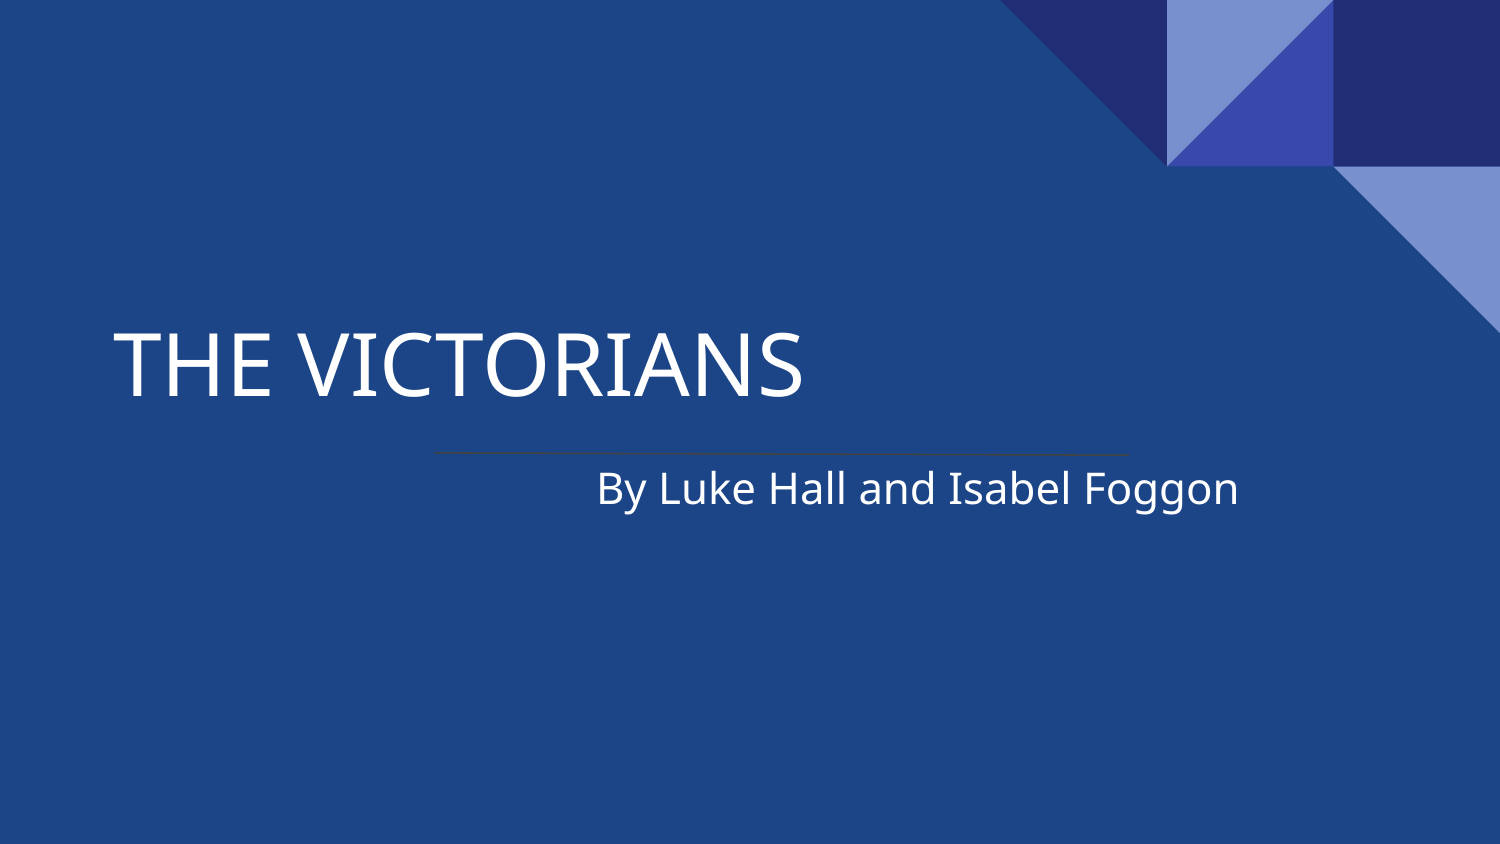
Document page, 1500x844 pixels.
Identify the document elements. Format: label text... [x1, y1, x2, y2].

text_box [434, 452, 1130, 456]
subtitle By Luke Hall and Isabel Foggon [98, 445, 1447, 517]
title THE VICTORIANS [98, 291, 1447, 429]
